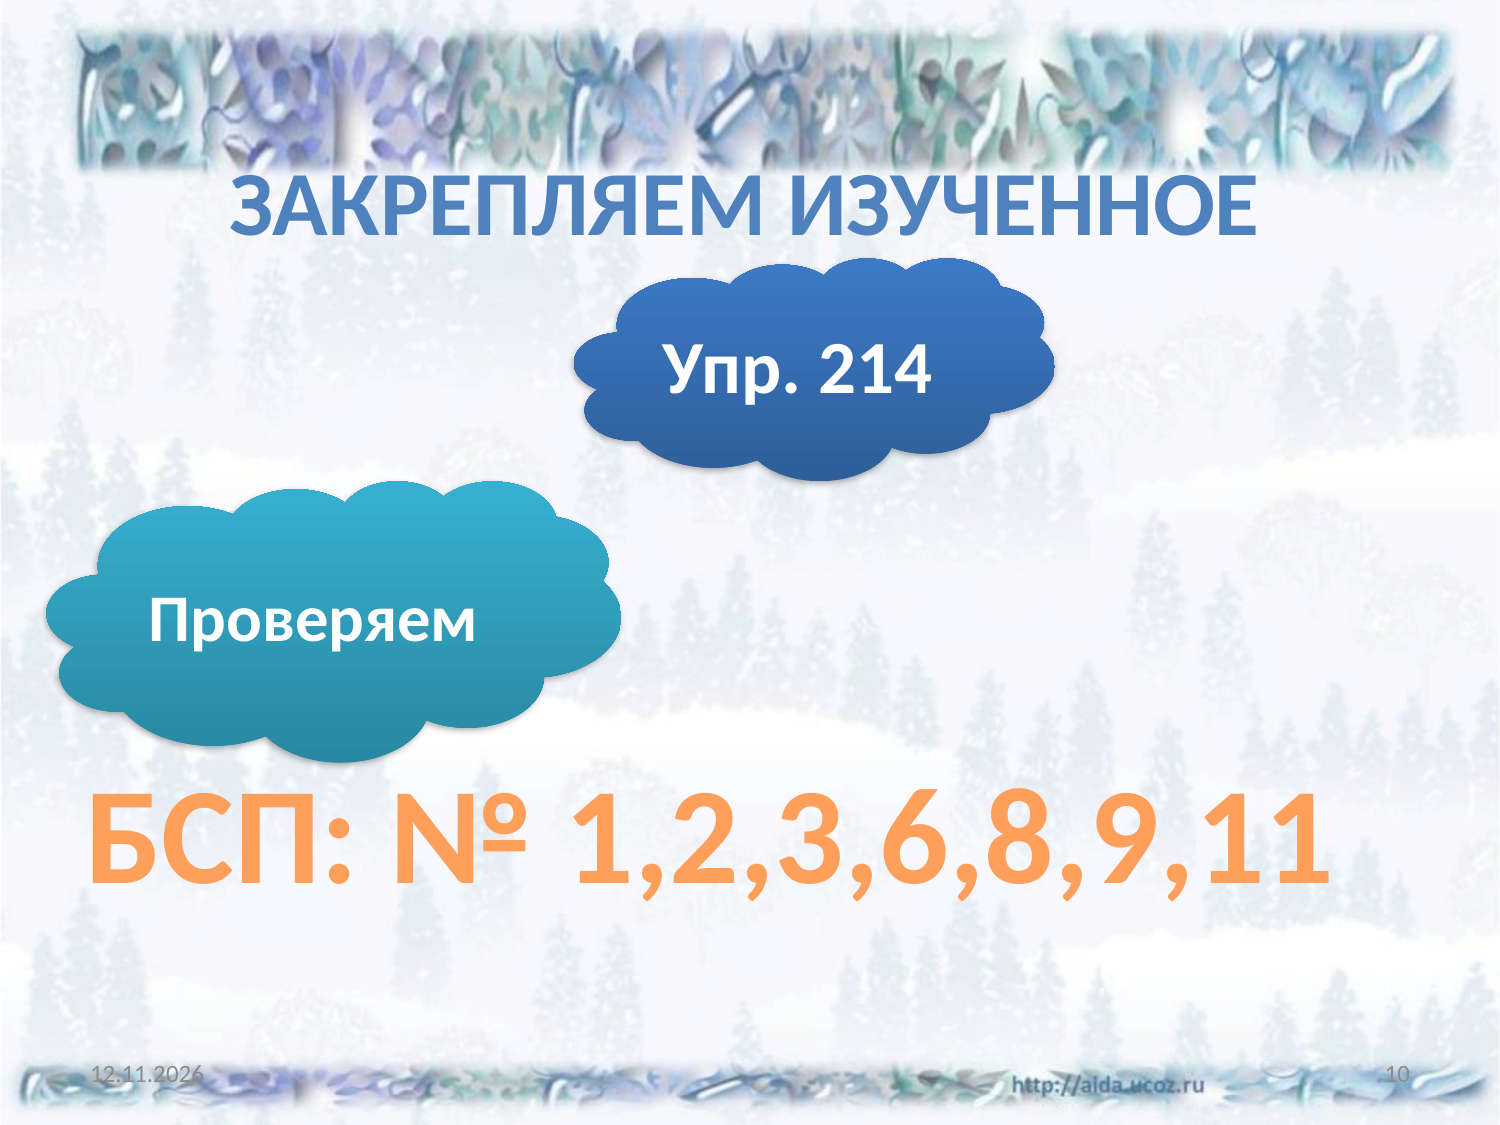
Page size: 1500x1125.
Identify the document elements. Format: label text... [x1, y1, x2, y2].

text_box Проверяем [46, 481, 622, 763]
text_box Упр. 214 [573, 258, 1055, 482]
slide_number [75, 1042, 425, 1103]
title Закрепляем изученное [70, 105, 1421, 294]
list БСП: № 1,2,3,6,8,9,11 [70, 738, 1421, 927]
slide_number 10 [1074, 1042, 1425, 1103]
